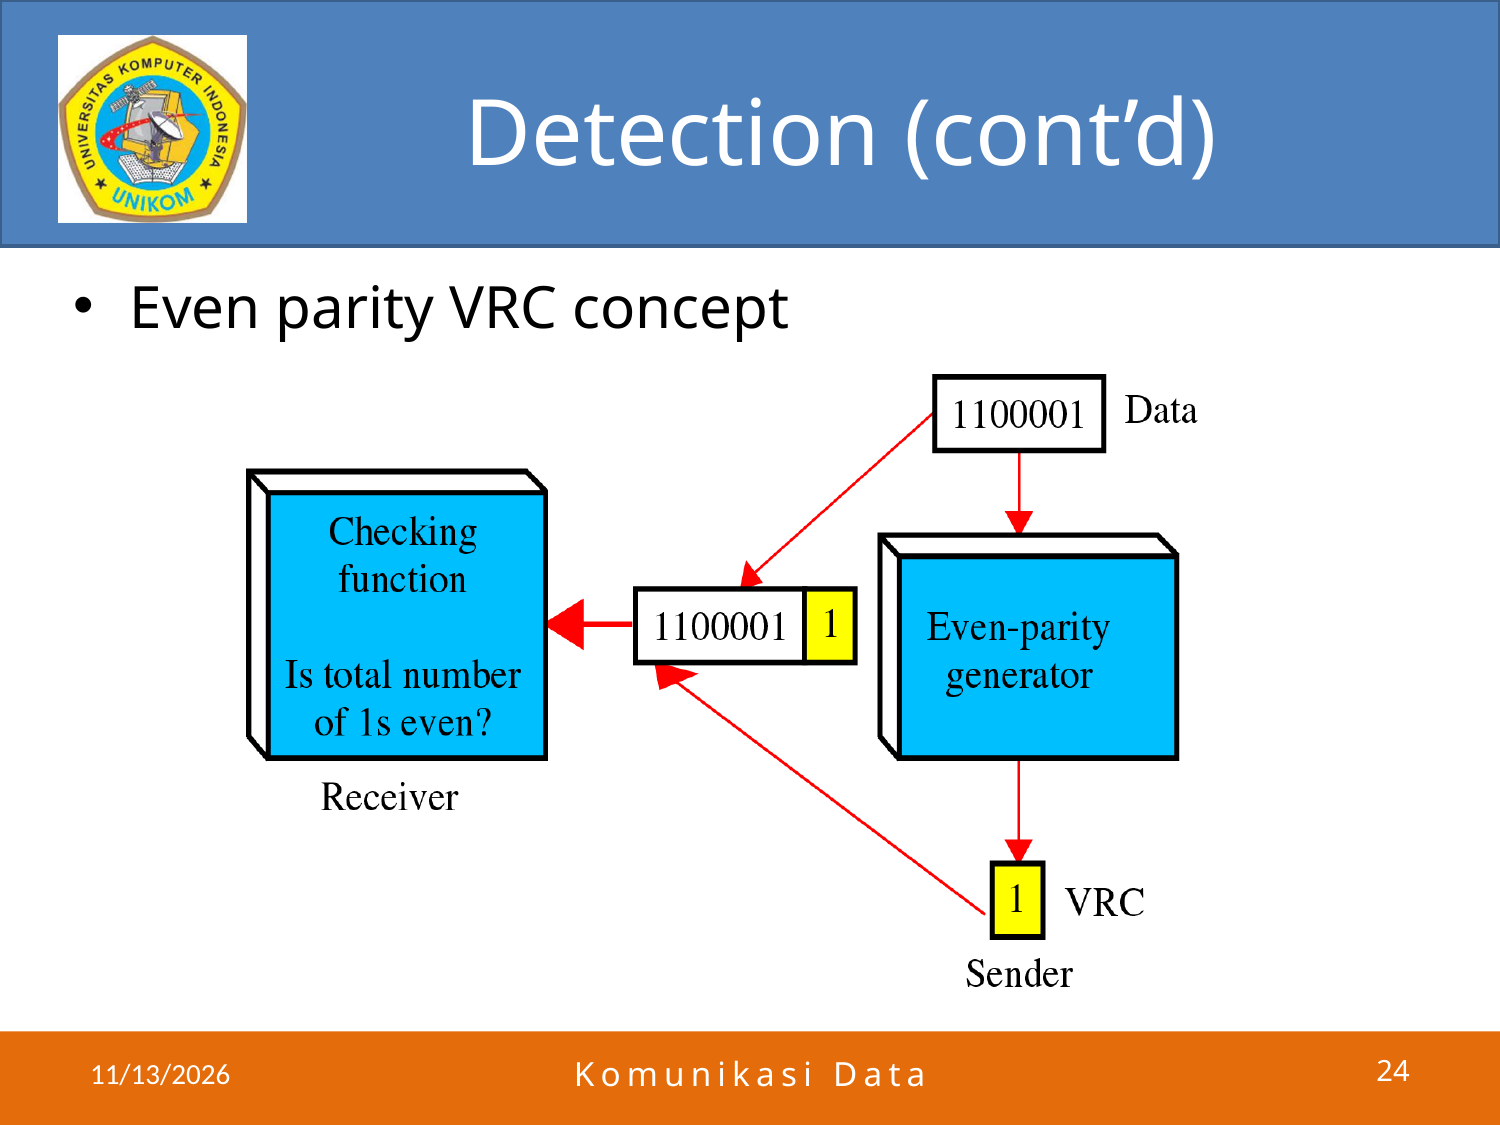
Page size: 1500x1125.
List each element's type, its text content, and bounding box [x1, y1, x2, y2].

list Even parity VRC concept [58, 262, 1425, 1005]
title Detection (cont’d) [257, 35, 1425, 223]
picture [58, 35, 247, 223]
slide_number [75, 1042, 425, 1103]
slide_number 24 [1074, 1042, 1425, 1103]
footer Komunikasi Data [512, 1042, 988, 1103]
picture [245, 374, 1198, 997]
